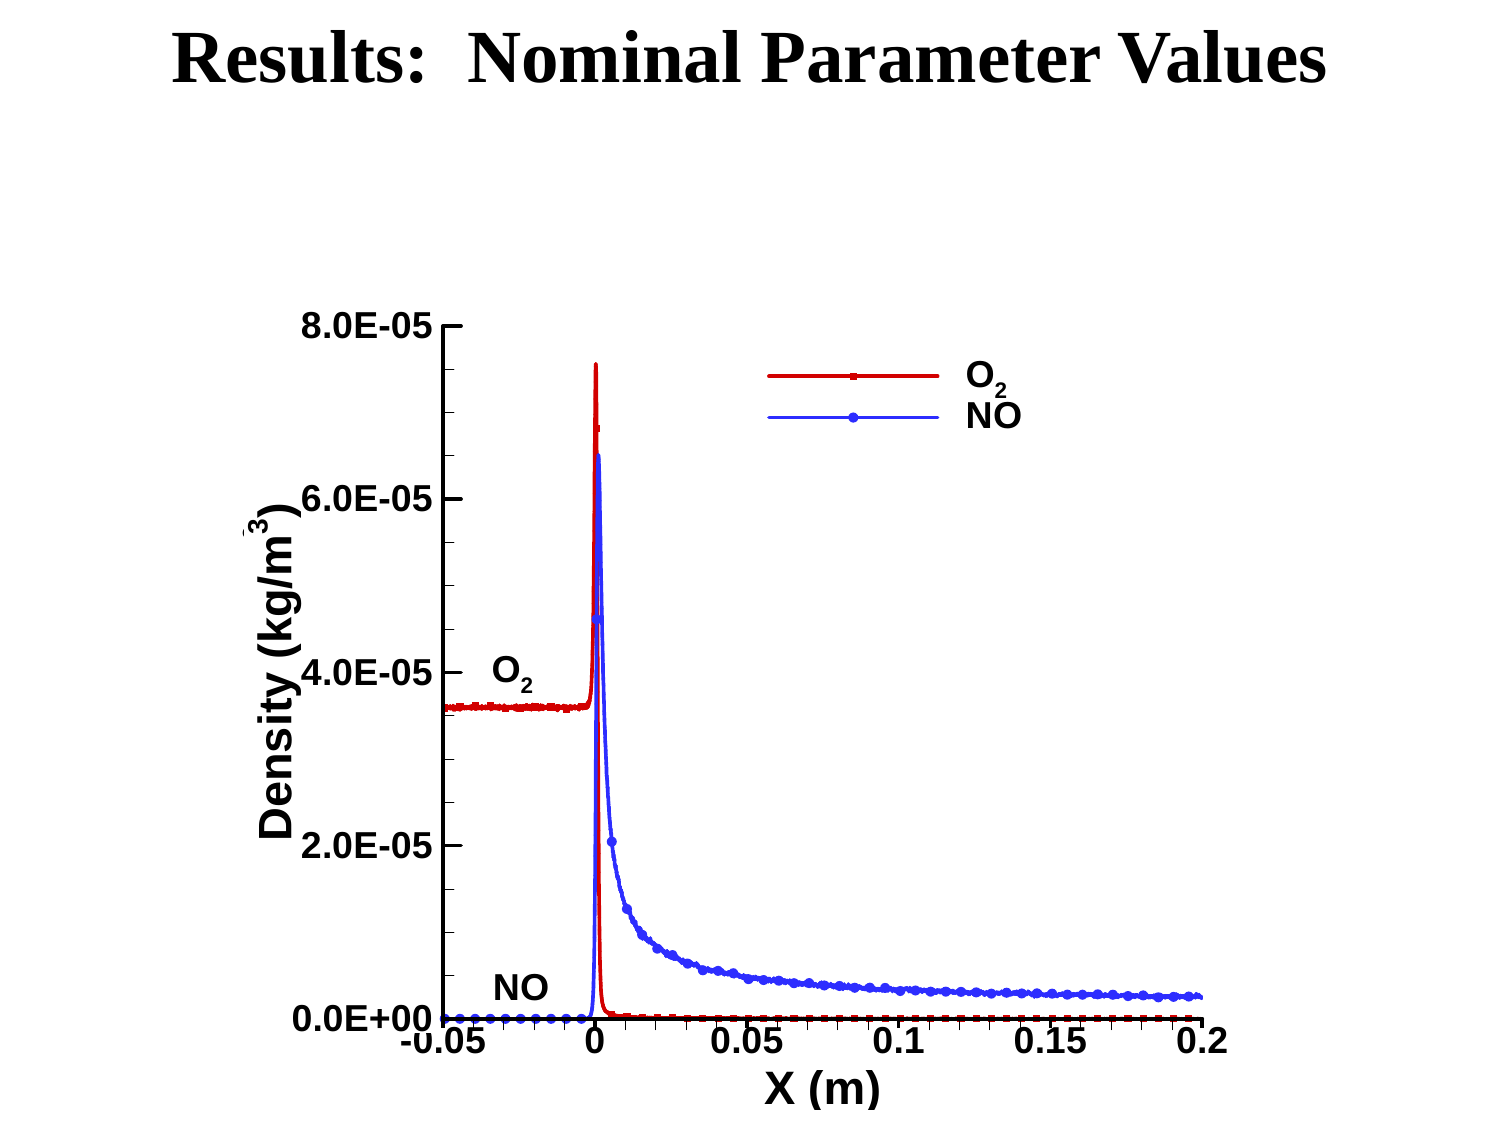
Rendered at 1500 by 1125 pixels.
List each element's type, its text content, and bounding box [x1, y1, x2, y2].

picture [224, 209, 1276, 1111]
text_box Results: Nominal Parameter Values [0, 0, 1500, 105]
